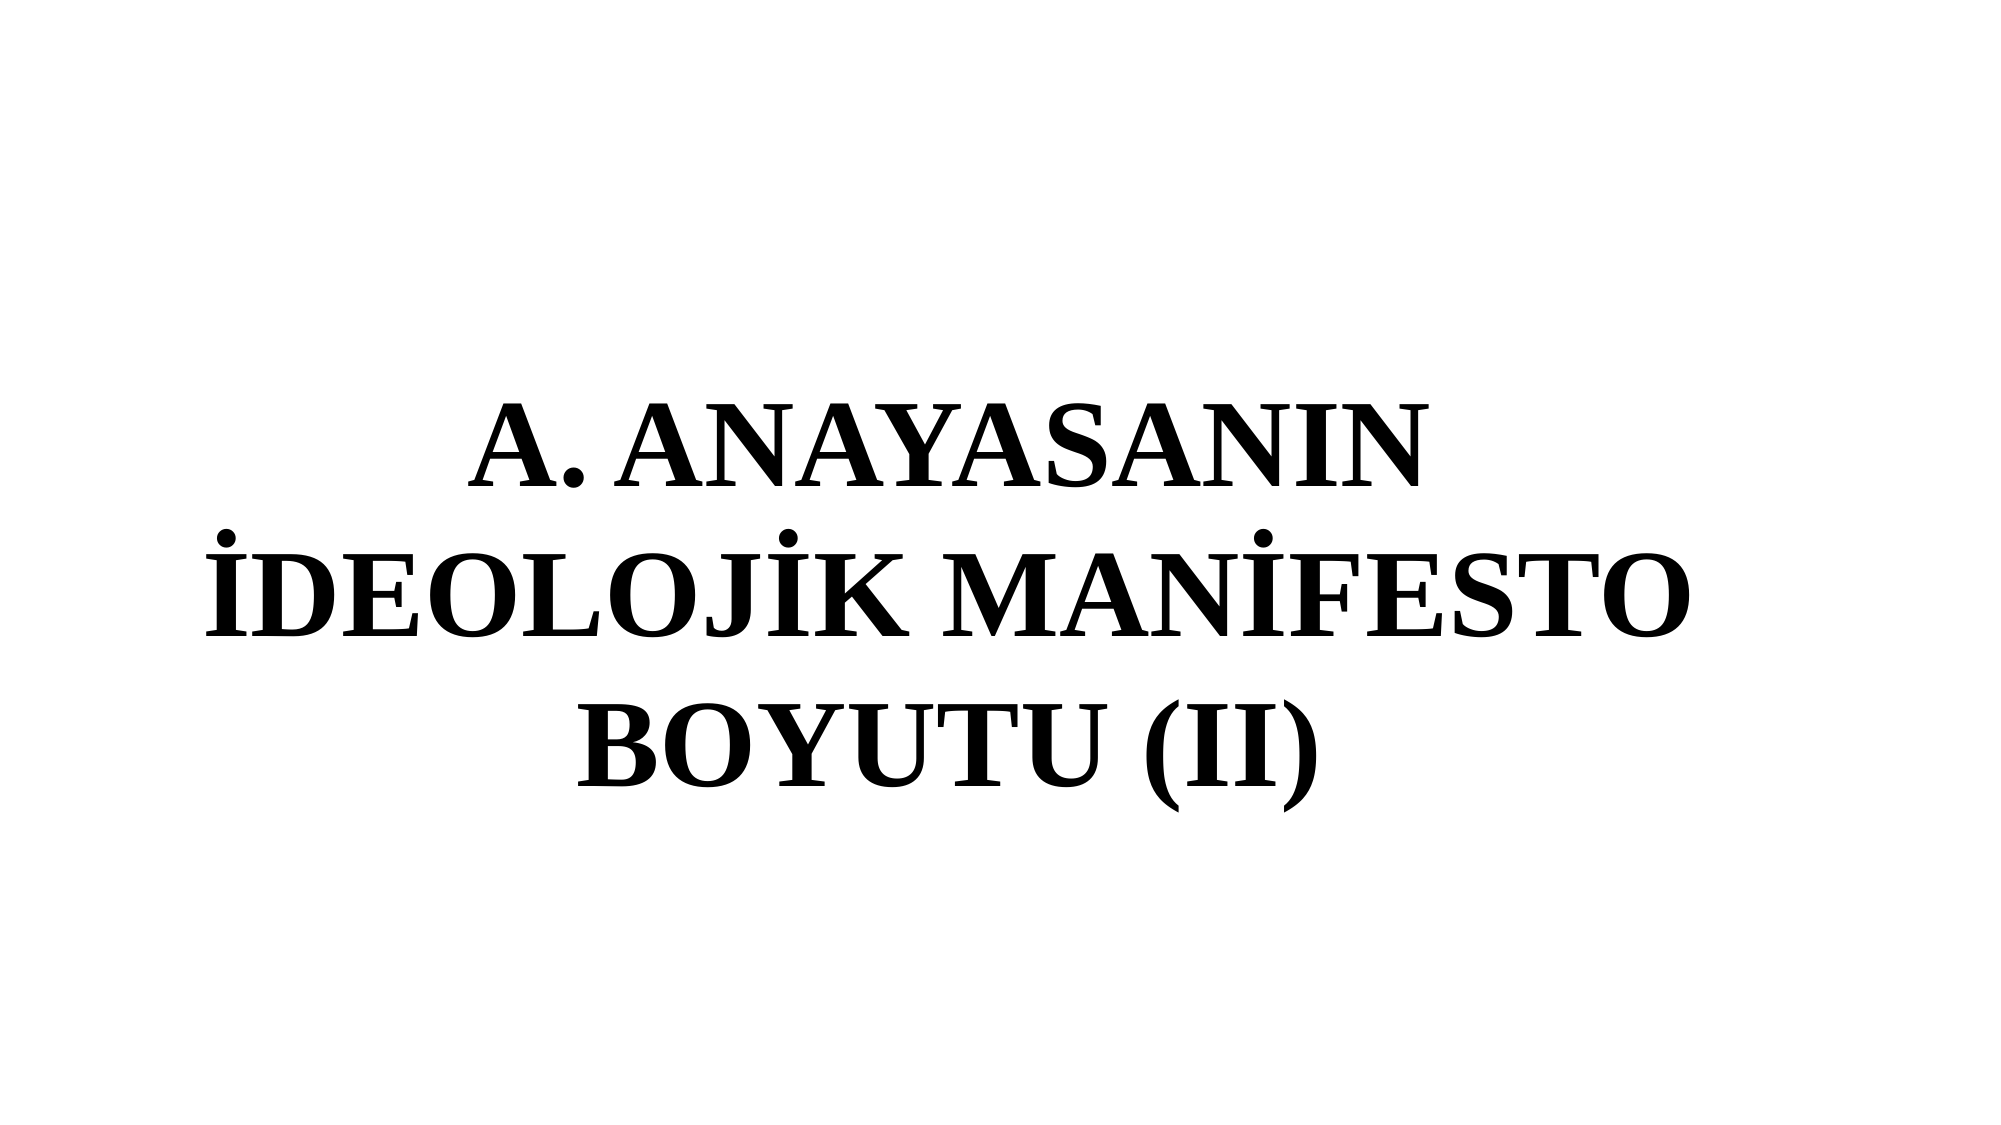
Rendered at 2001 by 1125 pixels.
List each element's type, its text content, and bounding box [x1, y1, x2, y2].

text_box A. ANAYASANIN İDEOLOJİK MANİFESTO BOYUTU (II) [98, 353, 1801, 819]
